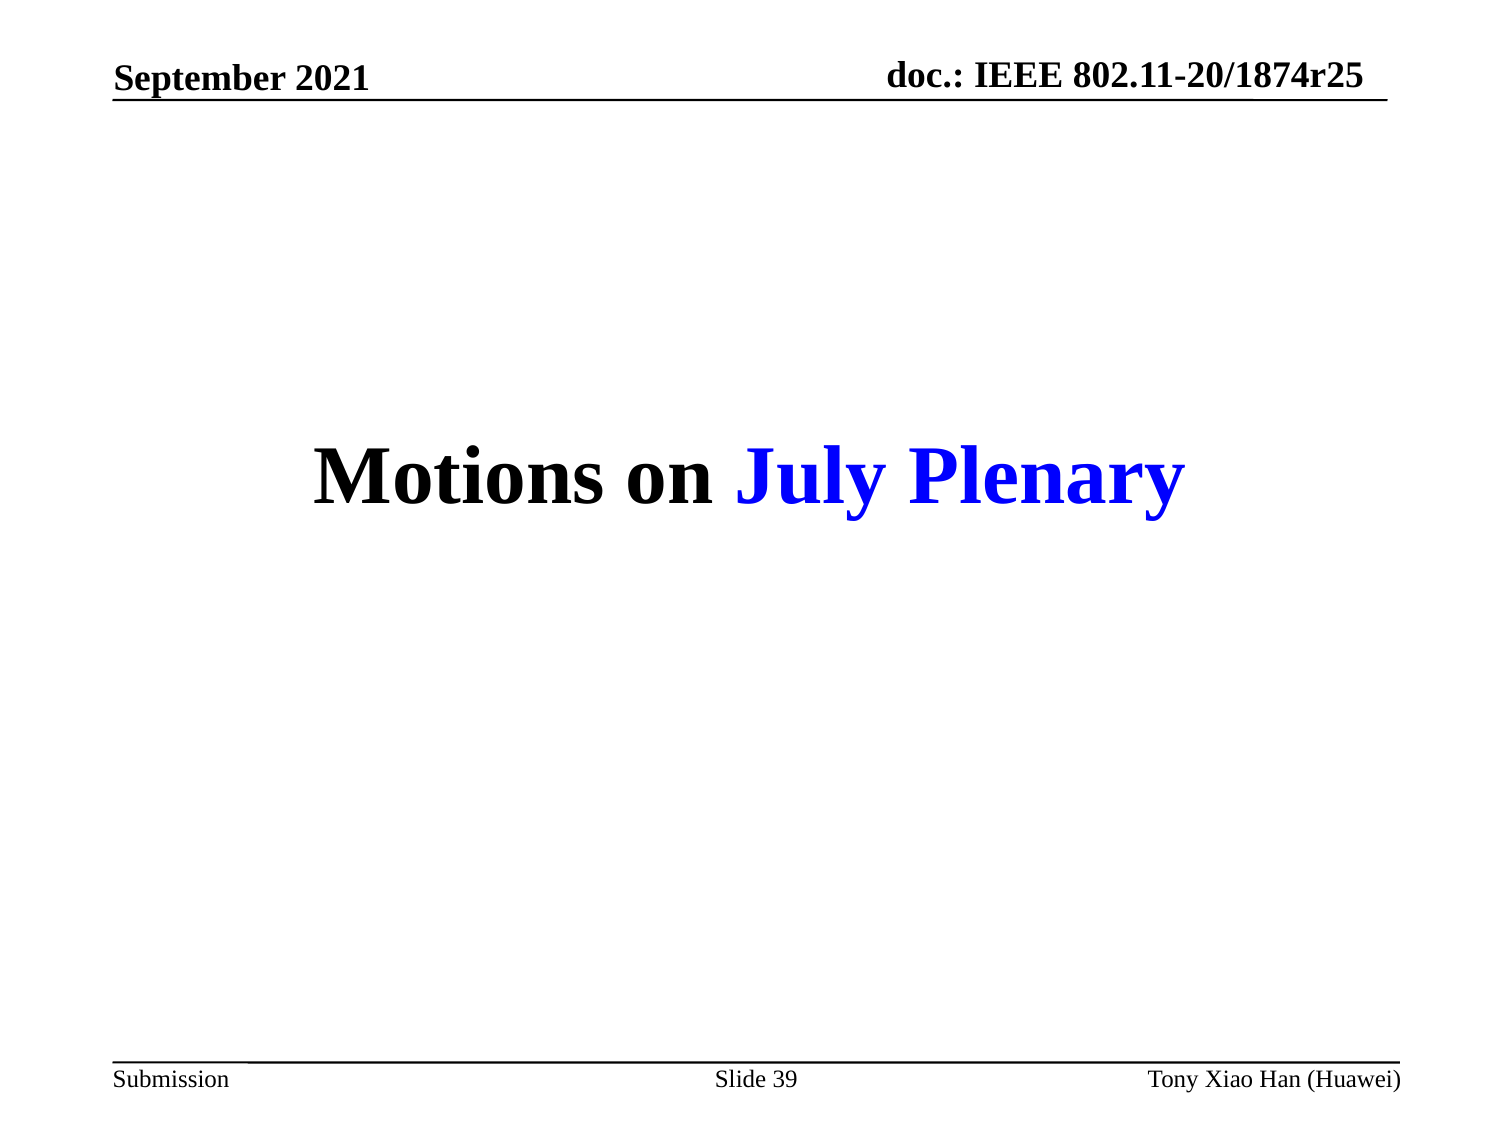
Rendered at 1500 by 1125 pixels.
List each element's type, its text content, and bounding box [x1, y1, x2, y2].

slide_number Slide 39 [712, 1061, 800, 1093]
footer Tony Xiao Han (Huawei) [999, 1061, 1402, 1093]
text_box Motions on July Plenary [112, 412, 1388, 950]
